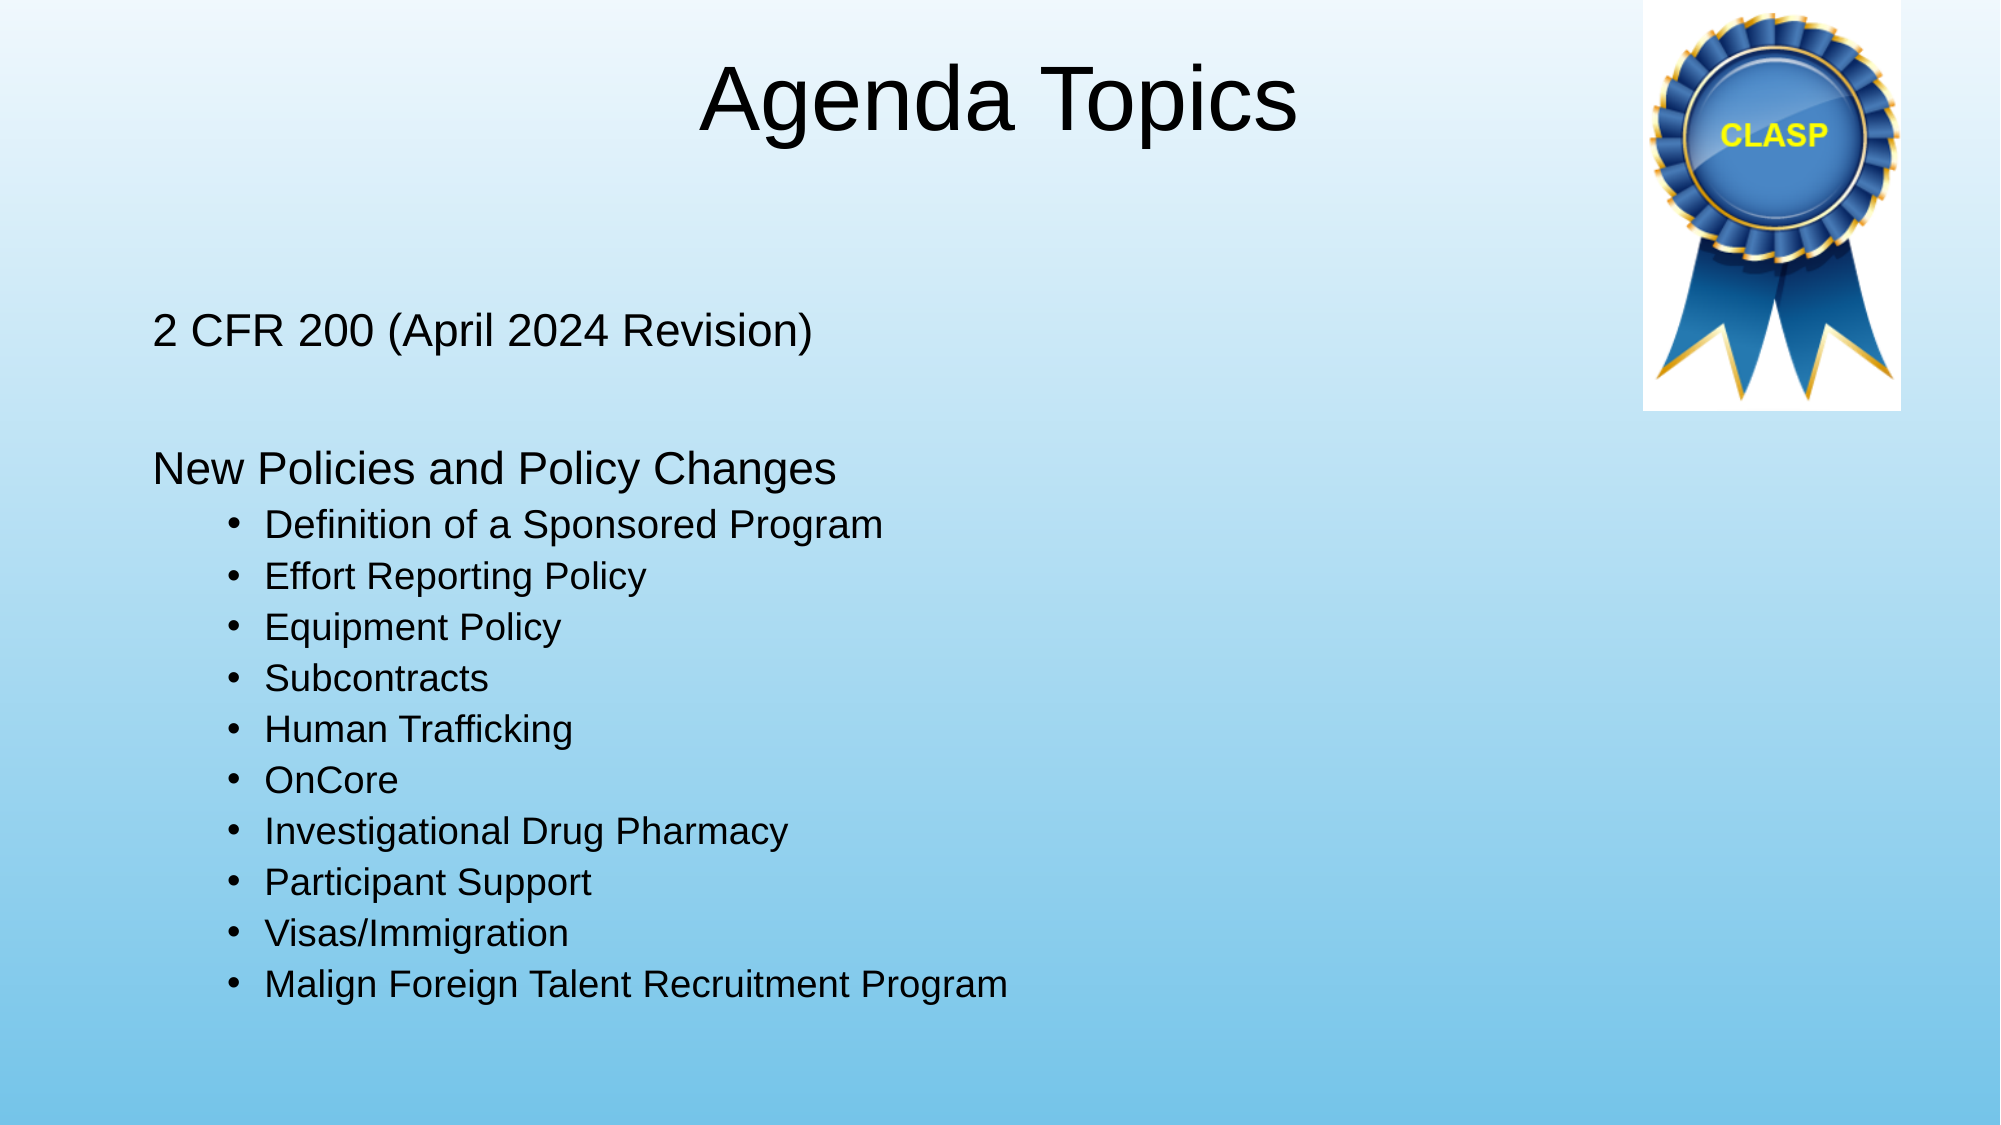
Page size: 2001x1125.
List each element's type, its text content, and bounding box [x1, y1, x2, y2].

title Agenda Topics [137, 59, 1643, 278]
picture [1643, 0, 1902, 411]
list 2 CFR 200 (April 2024 Revision) New Policies and Policy Changes Definition of a Sponsored Program Effort Reporting Policy Equipment Policy Subcontracts Human Trafficking OnCore Investigational Drug Pharmacy Participant Support Visas/Immigration Malign Foreign Talent Recruitment Program [137, 299, 1863, 1014]
